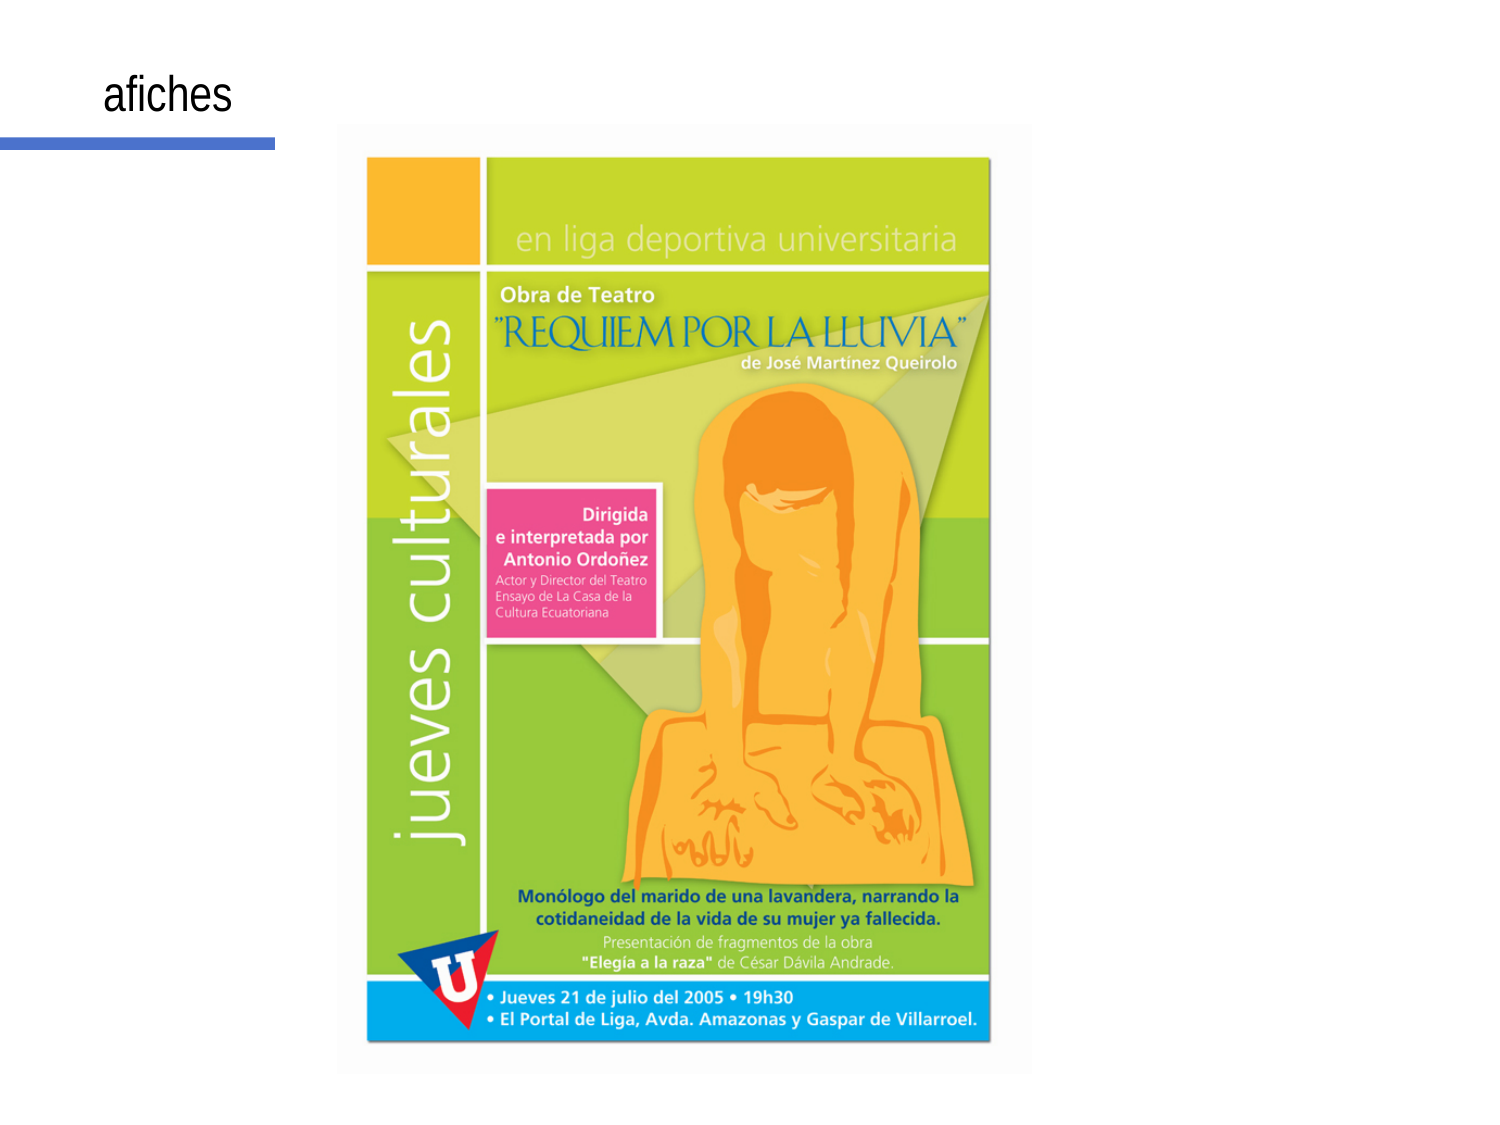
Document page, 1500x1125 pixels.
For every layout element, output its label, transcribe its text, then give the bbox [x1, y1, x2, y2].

text_box afiches [88, 54, 248, 130]
picture [337, 124, 1032, 1074]
text_box [0, 137, 275, 150]
